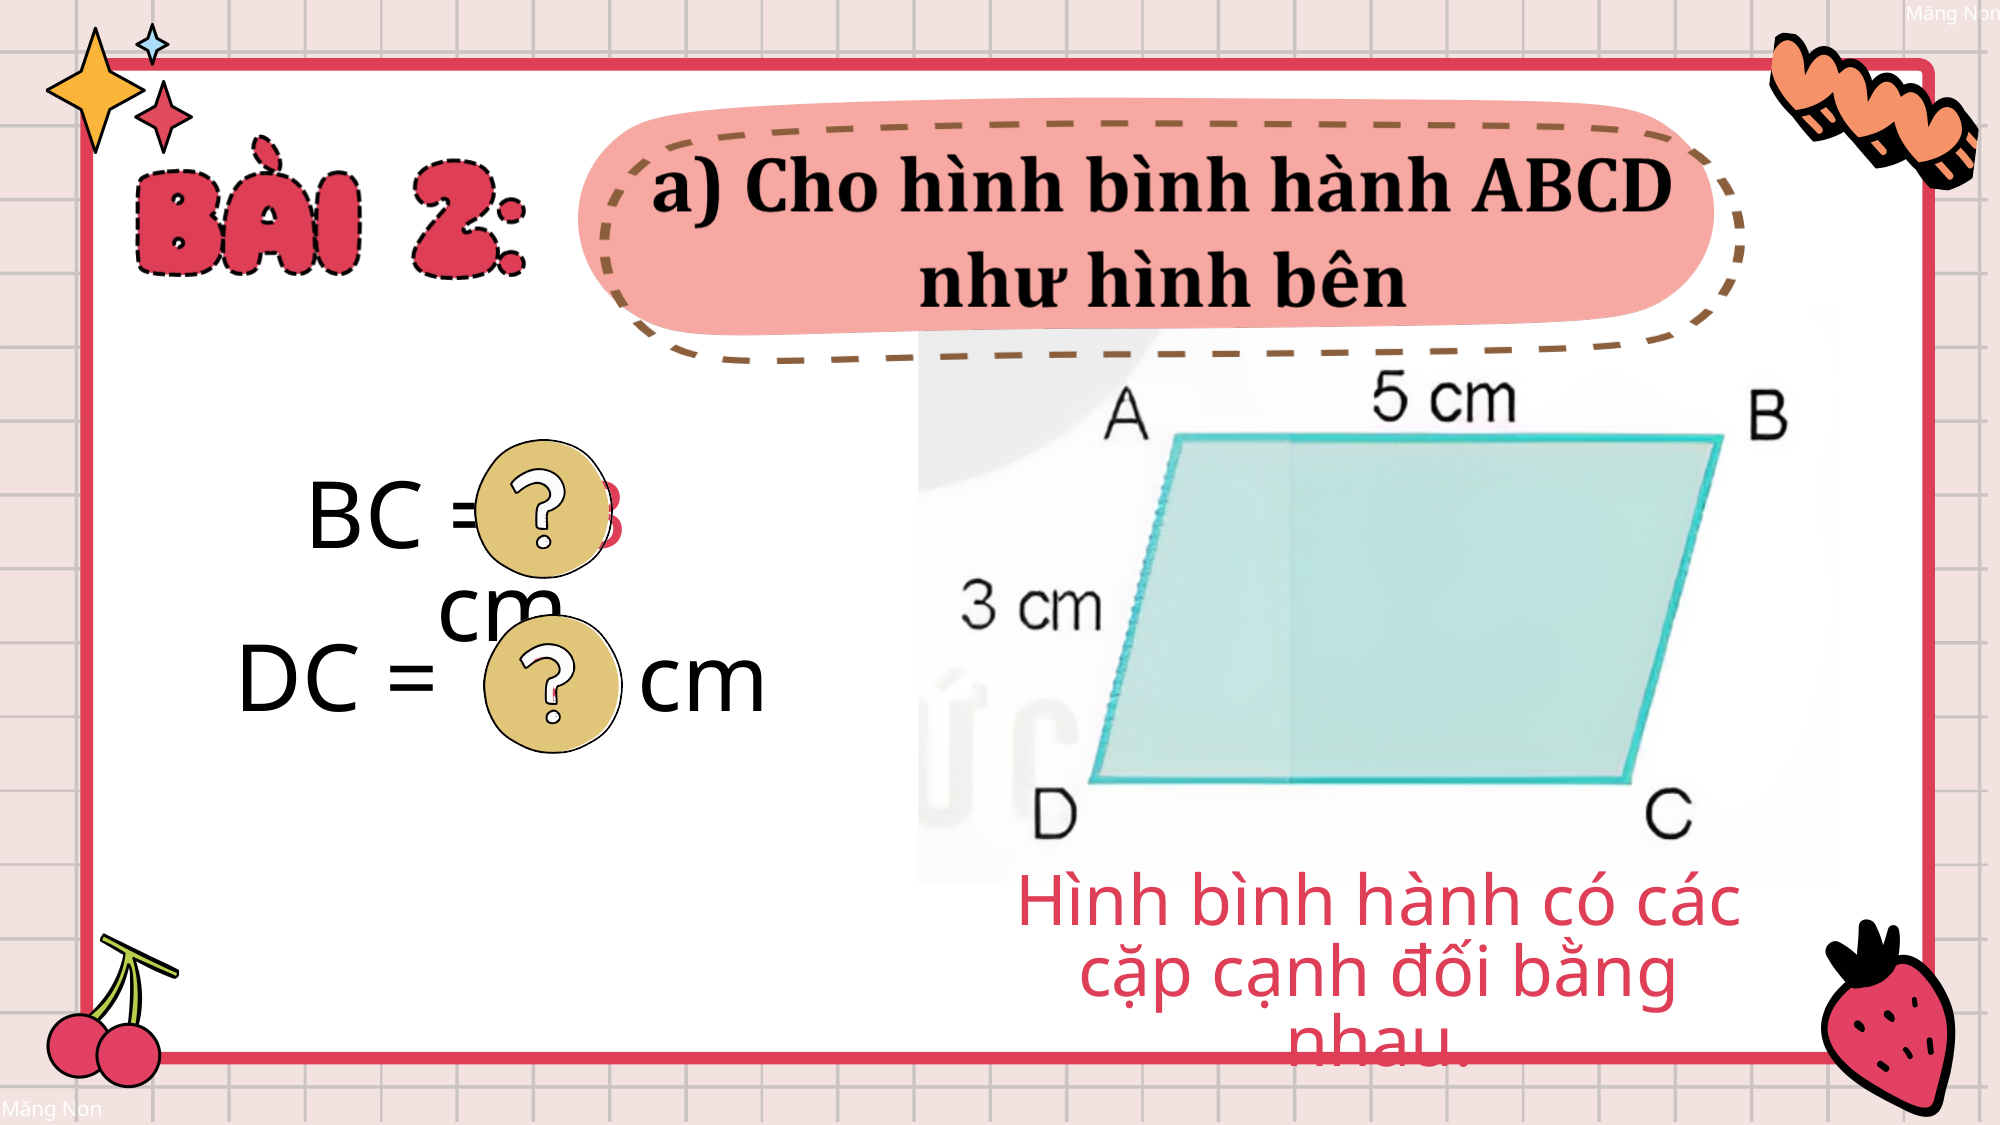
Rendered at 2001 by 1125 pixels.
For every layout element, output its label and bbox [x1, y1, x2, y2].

picture [119, 134, 544, 303]
picture [473, 430, 613, 579]
picture [483, 605, 623, 755]
text_box [0, 0, 1988, 1123]
picture [557, 97, 1745, 373]
